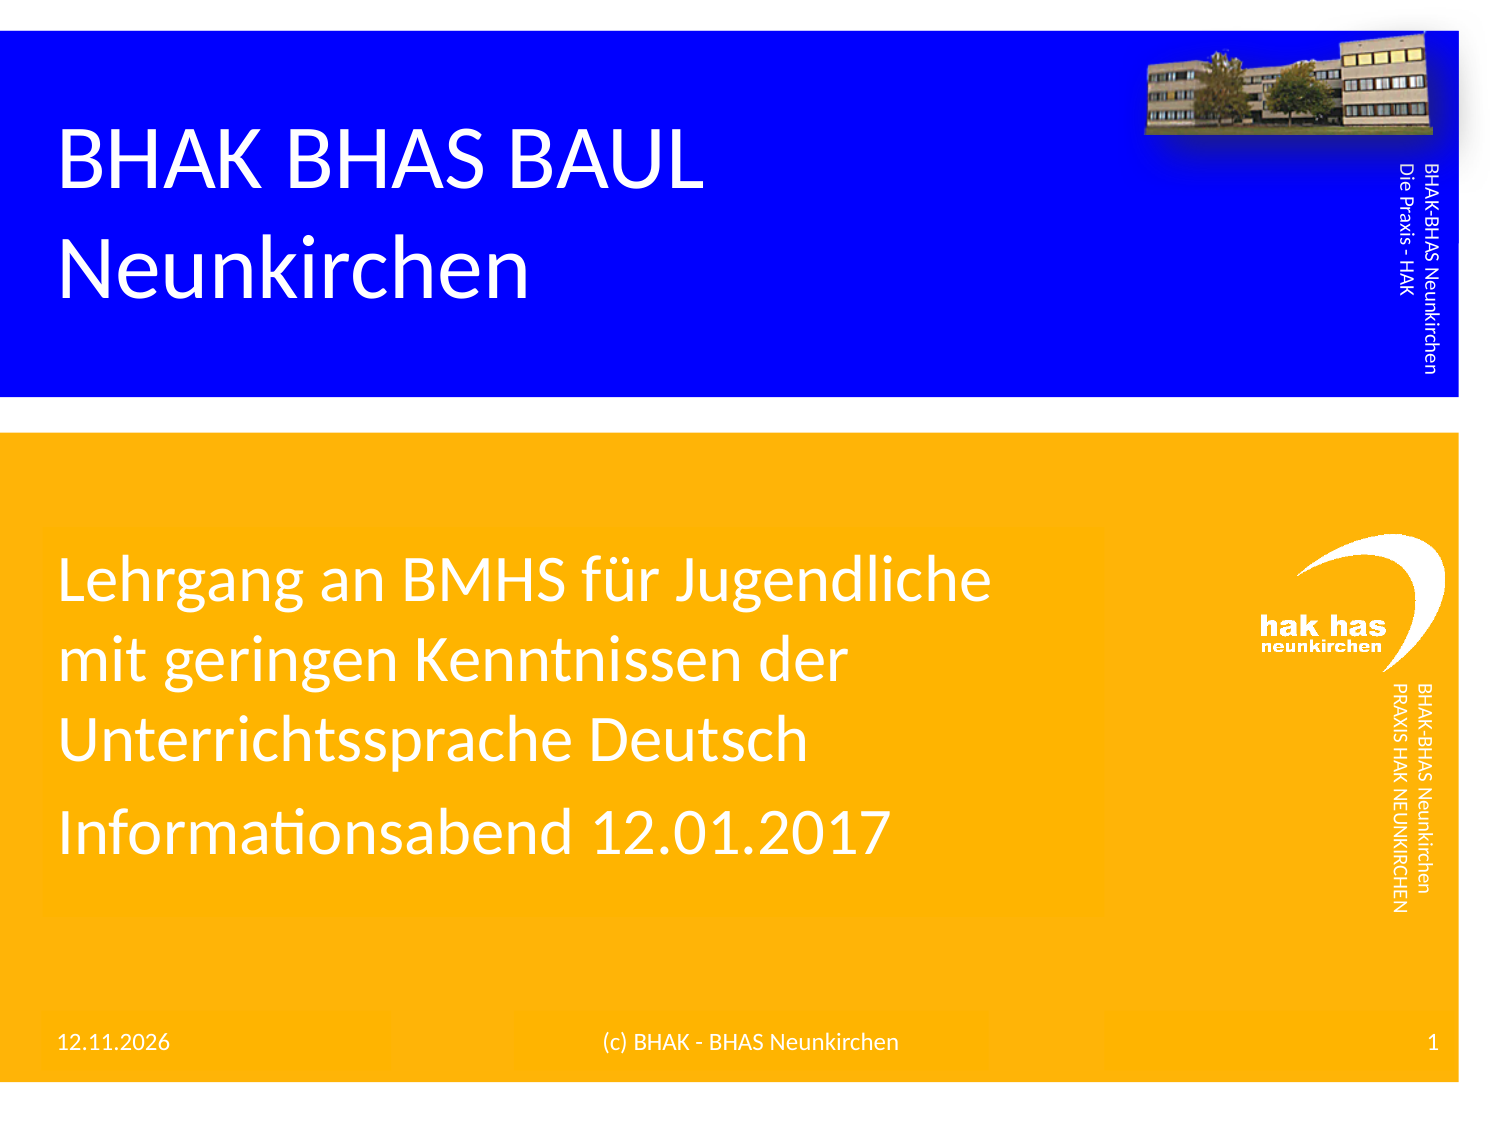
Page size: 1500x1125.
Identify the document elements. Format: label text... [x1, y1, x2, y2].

picture [1139, 30, 1433, 135]
footer (c) BHAK - BHAS Neunkirchen [513, 1010, 989, 1071]
slide_number 1 [1104, 1010, 1455, 1071]
title BHAK BHAS BAUL Neunkirchen [41, 90, 1081, 374]
picture [1246, 534, 1447, 672]
subtitle Lehrgang an BMHS für Jugendliche mit geringen Kenntnissen der Unterrichtssprache Deutsch Informationsabend 12.01.2017 [42, 527, 1105, 917]
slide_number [41, 1010, 392, 1071]
